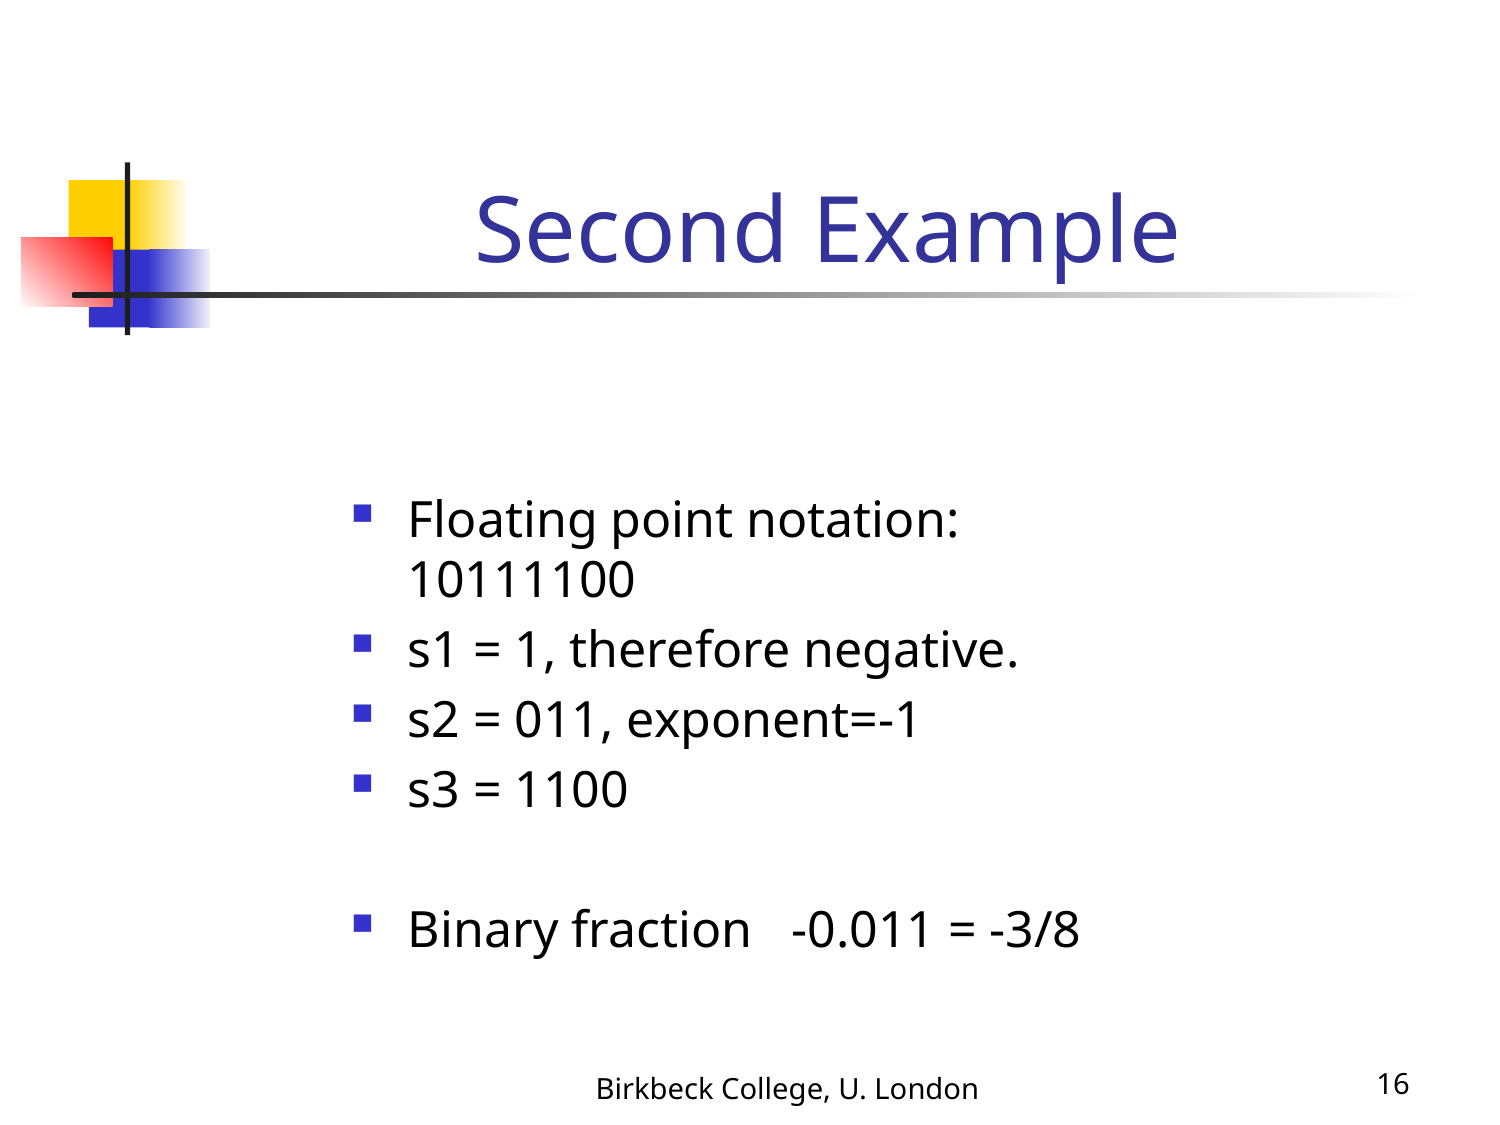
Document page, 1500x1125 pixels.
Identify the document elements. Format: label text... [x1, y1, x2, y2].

title Second Example [188, 101, 1468, 289]
list Floating point notation: 10111100 s1 = 1, therefore negative. s2 = 011, exponent=-1 s3 = 1100 Binary fraction -0.011 = -3/8 [336, 479, 1211, 906]
slide_number 16 [1112, 1037, 1426, 1113]
footer Birkbeck College, U. London [549, 1037, 1026, 1113]
